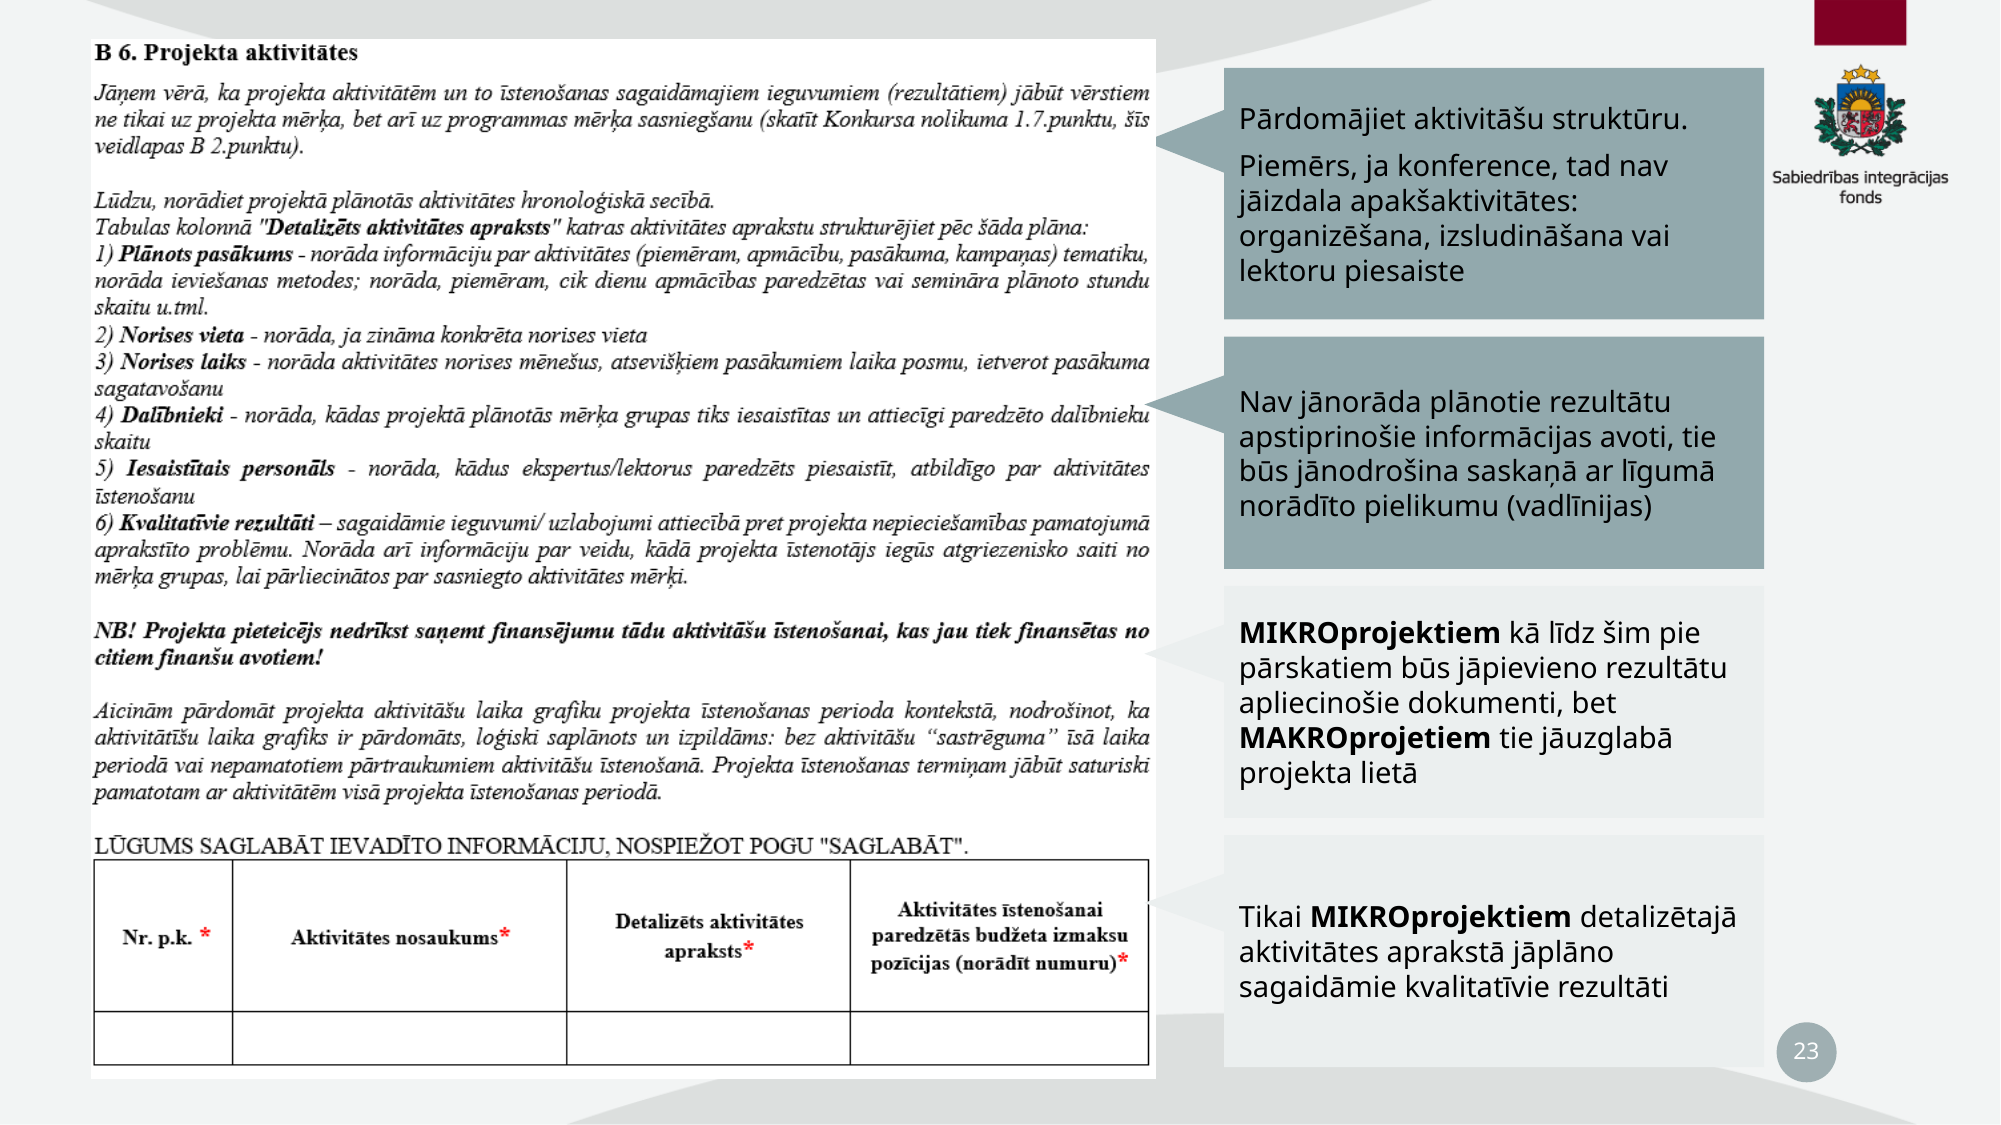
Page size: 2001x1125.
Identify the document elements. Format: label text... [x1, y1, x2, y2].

text_box Pārdomājiet aktivitāšu struktūru. Piemērs, ja konference, tad nav jāizdala apakšaktivitātes: organizēšana, izsludināšana vai lektoru piesaiste [1156, 66, 1766, 321]
slide_number 23 [1776, 1022, 1837, 1083]
text_box Nav jānorāda plānotie rezultātu apstiprinošie informācijas avoti, tie būs jānodrošina saskaņā ar līgumā norādīto pielikumu (vadlīnijas) [1156, 335, 1766, 570]
picture [0, 0, 2001, 1125]
text_box MIKROprojektiem kā līdz šim pie pārskatiem būs jāpievieno rezultātu apliecinošie dokumenti, bet MAKROprojetiem tie jāuzglabā projekta lietā [1156, 584, 1766, 820]
text_box Tikai MIKROprojektiem detalizētajā aktivitātes aprakstā jāplāno sagaidāmie kvalitatīvie rezultāti [1156, 834, 1766, 1069]
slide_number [1294, 1069, 1747, 1079]
